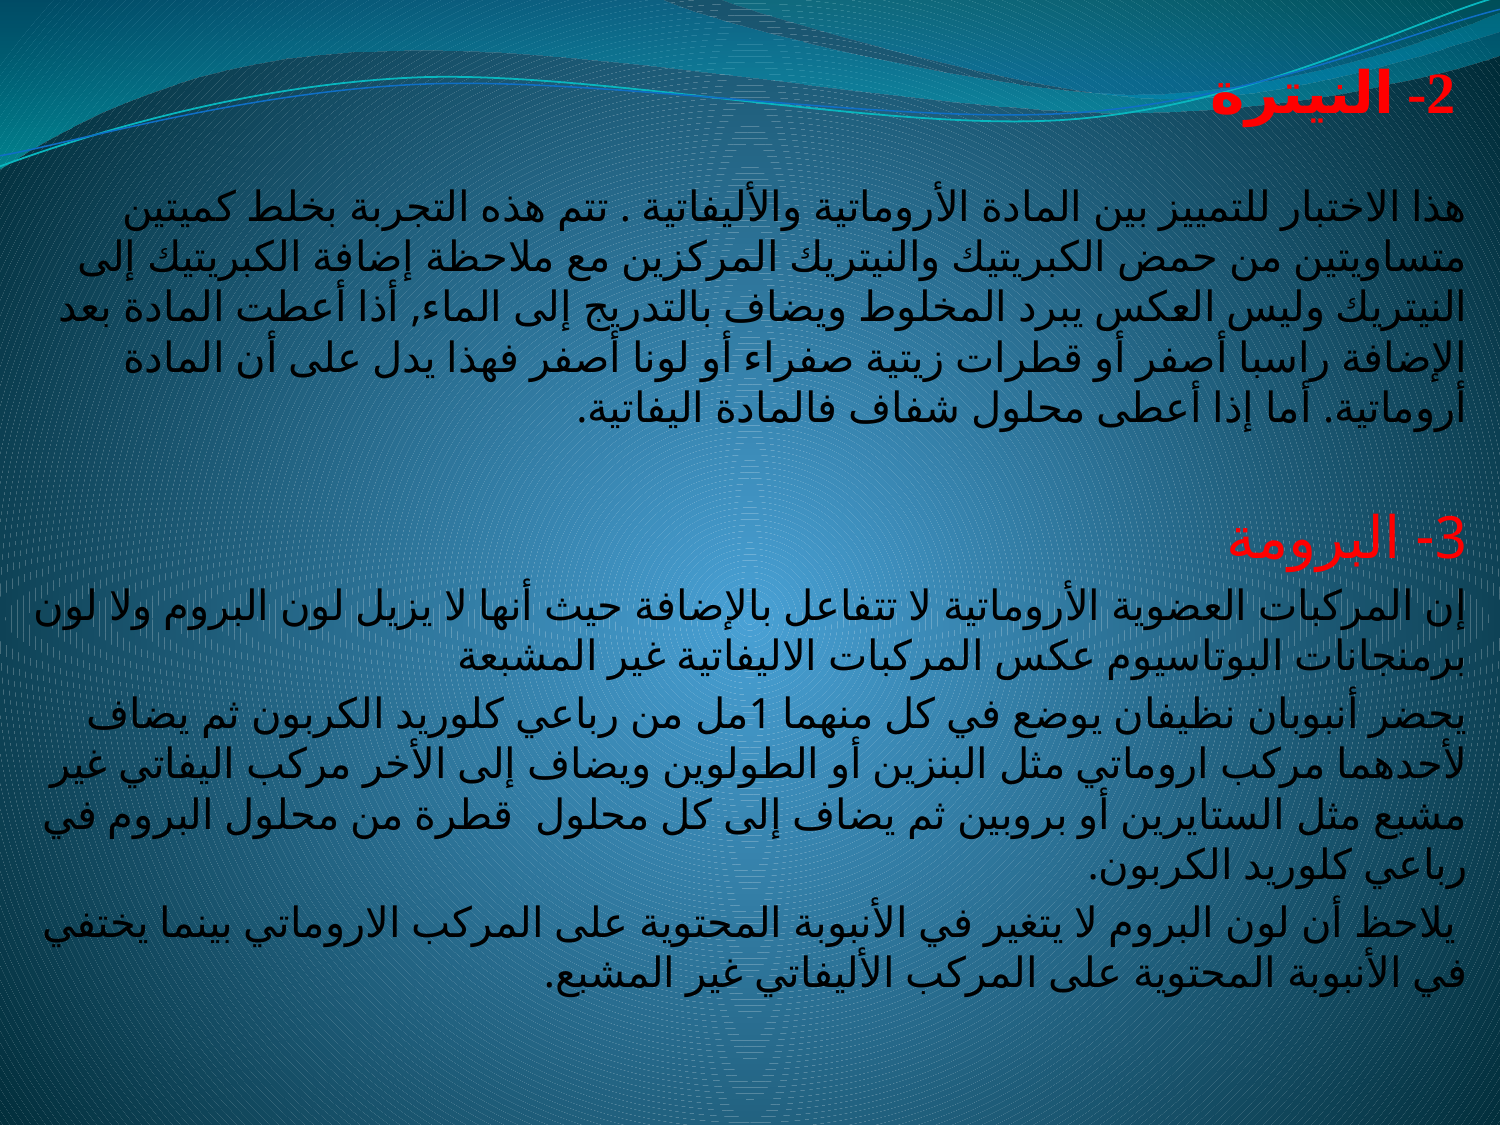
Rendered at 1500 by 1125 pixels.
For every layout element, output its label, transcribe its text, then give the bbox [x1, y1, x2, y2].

subtitle هذا الاختبار للتمييز بين المادة الأروماتية والأليفاتية . تتم هذه التجربة بخلط كميتين متساويتين من حمض الكبريتيك والنيتريك المركزين مع ملاحظة إضافة الكبريتيك إلى النيتريك وليس العكس يبرد المخلوط ويضاف بالتدريج إلى الماء, أذا أعطت المادة بعد الإضافة راسبا أصفر أو قطرات زيتية صفراء أو لونا أصفر فهذا يدل على أن المادة أروماتية. أما إذا أعطى محلول شفاف فالمادة اليفاتية. 3- البرومة إن المركبات العضوية الأروماتية لا تتفاعل بالإضافة حيث أنها لا يزيل لون البروم ولا لون برمنجانات البوتاسيوم عكس المركبات الاليفاتية غير المشبعة يحضر أنبوبان نظيفان يوضع في كل منهما 1مل من رباعي كلوريد الكربون ثم يضاف لأحدهما مركب اروماتي مثل البنزين أو الطولوين ويضاف إلى الأخر مركب اليفاتي غير مشبع مثل الستايرين أو بروبين ثم يضاف إلى كل محلول قطرة من محلول البروم في رباعي كلوريد الكربون. يلاحظ أن لون البروم لا يتغير في الأنبوبة المحتوية على المركب الاروماتي بينما يختفي في الأنبوبة المحتوية على المركب الأليفاتي غير المشبع. [17, 172, 1471, 1094]
title 2- النيترة [1187, 42, 1459, 126]
